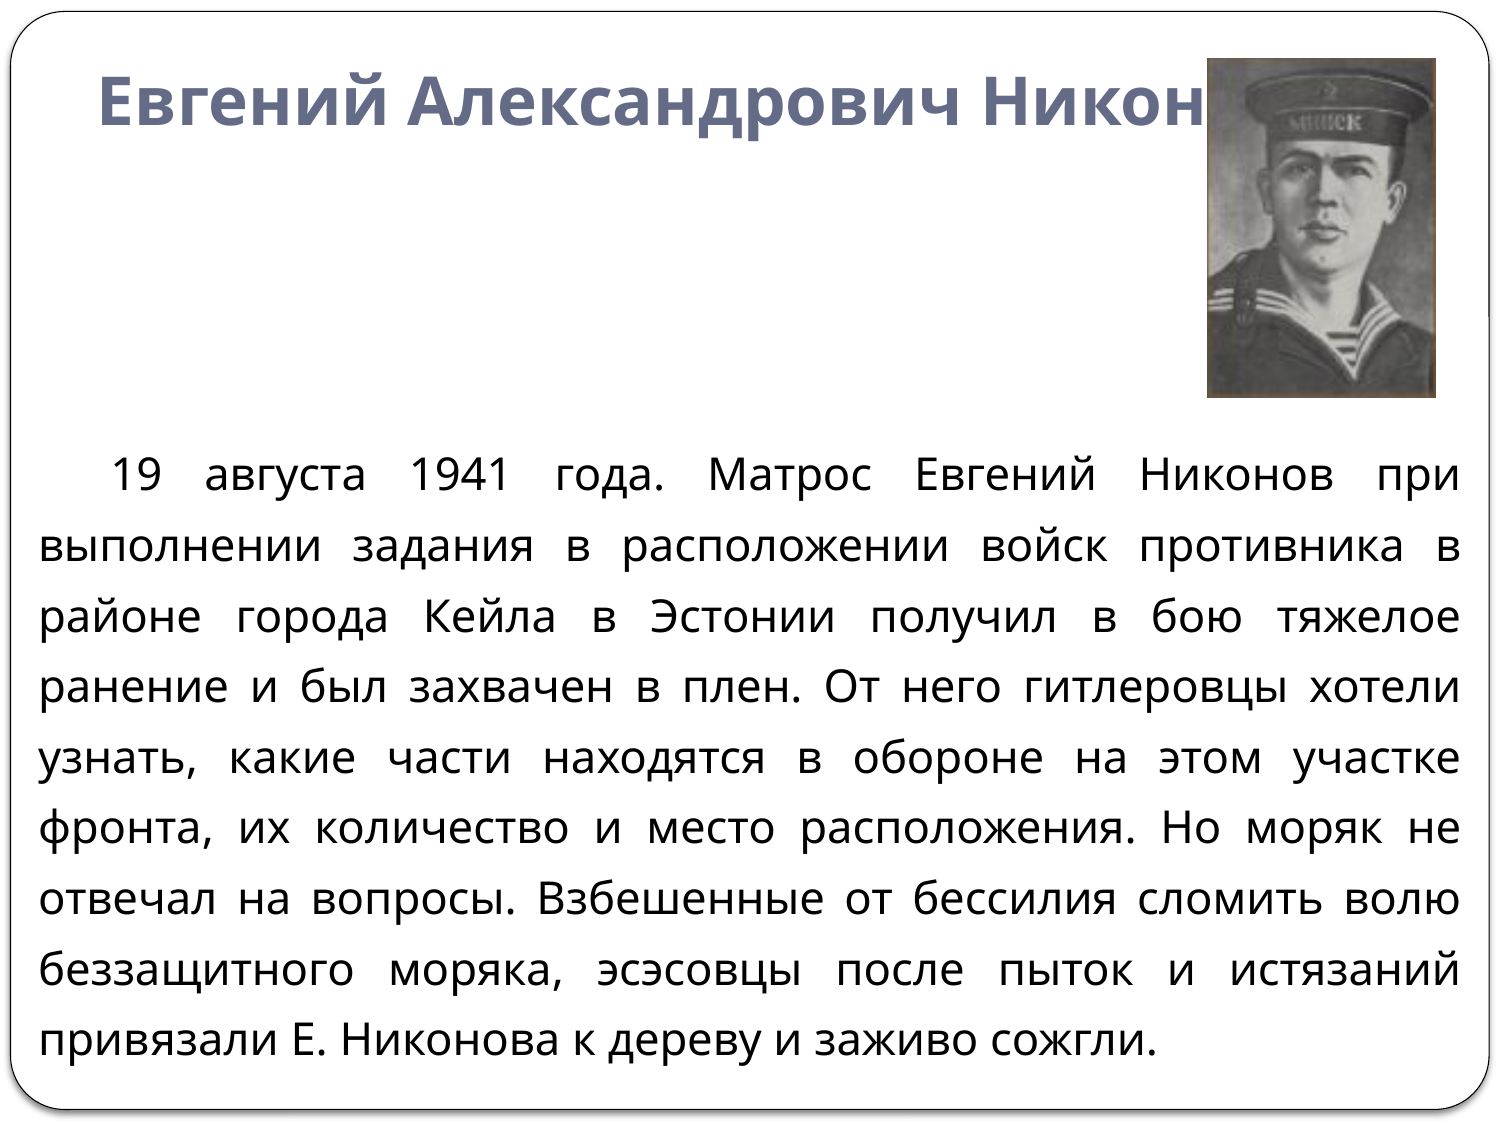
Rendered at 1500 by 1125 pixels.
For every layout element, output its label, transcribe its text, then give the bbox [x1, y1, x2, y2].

title Евгений Александрович Никонов [82, 46, 1357, 235]
list 19 августа 1941 года. Матрос Евгений Никонов при выполнении задания в расположении войск противника в районе города Кейла в Эстонии получил в бою тяжелое ранение и был захвачен в плен. От него гитлеровцы хотели узнать, какие части находятся в обороне на этом участке фронта, их количество и место расположения. Но моряк не отвечал на вопросы. Взбешенные от бессилия сломить волю беззащитного моряка, эсэсовцы после пыток и истязаний привязали Е. Никонова к дереву и заживо сожгли. [23, 421, 1477, 1079]
picture [1206, 58, 1436, 398]
